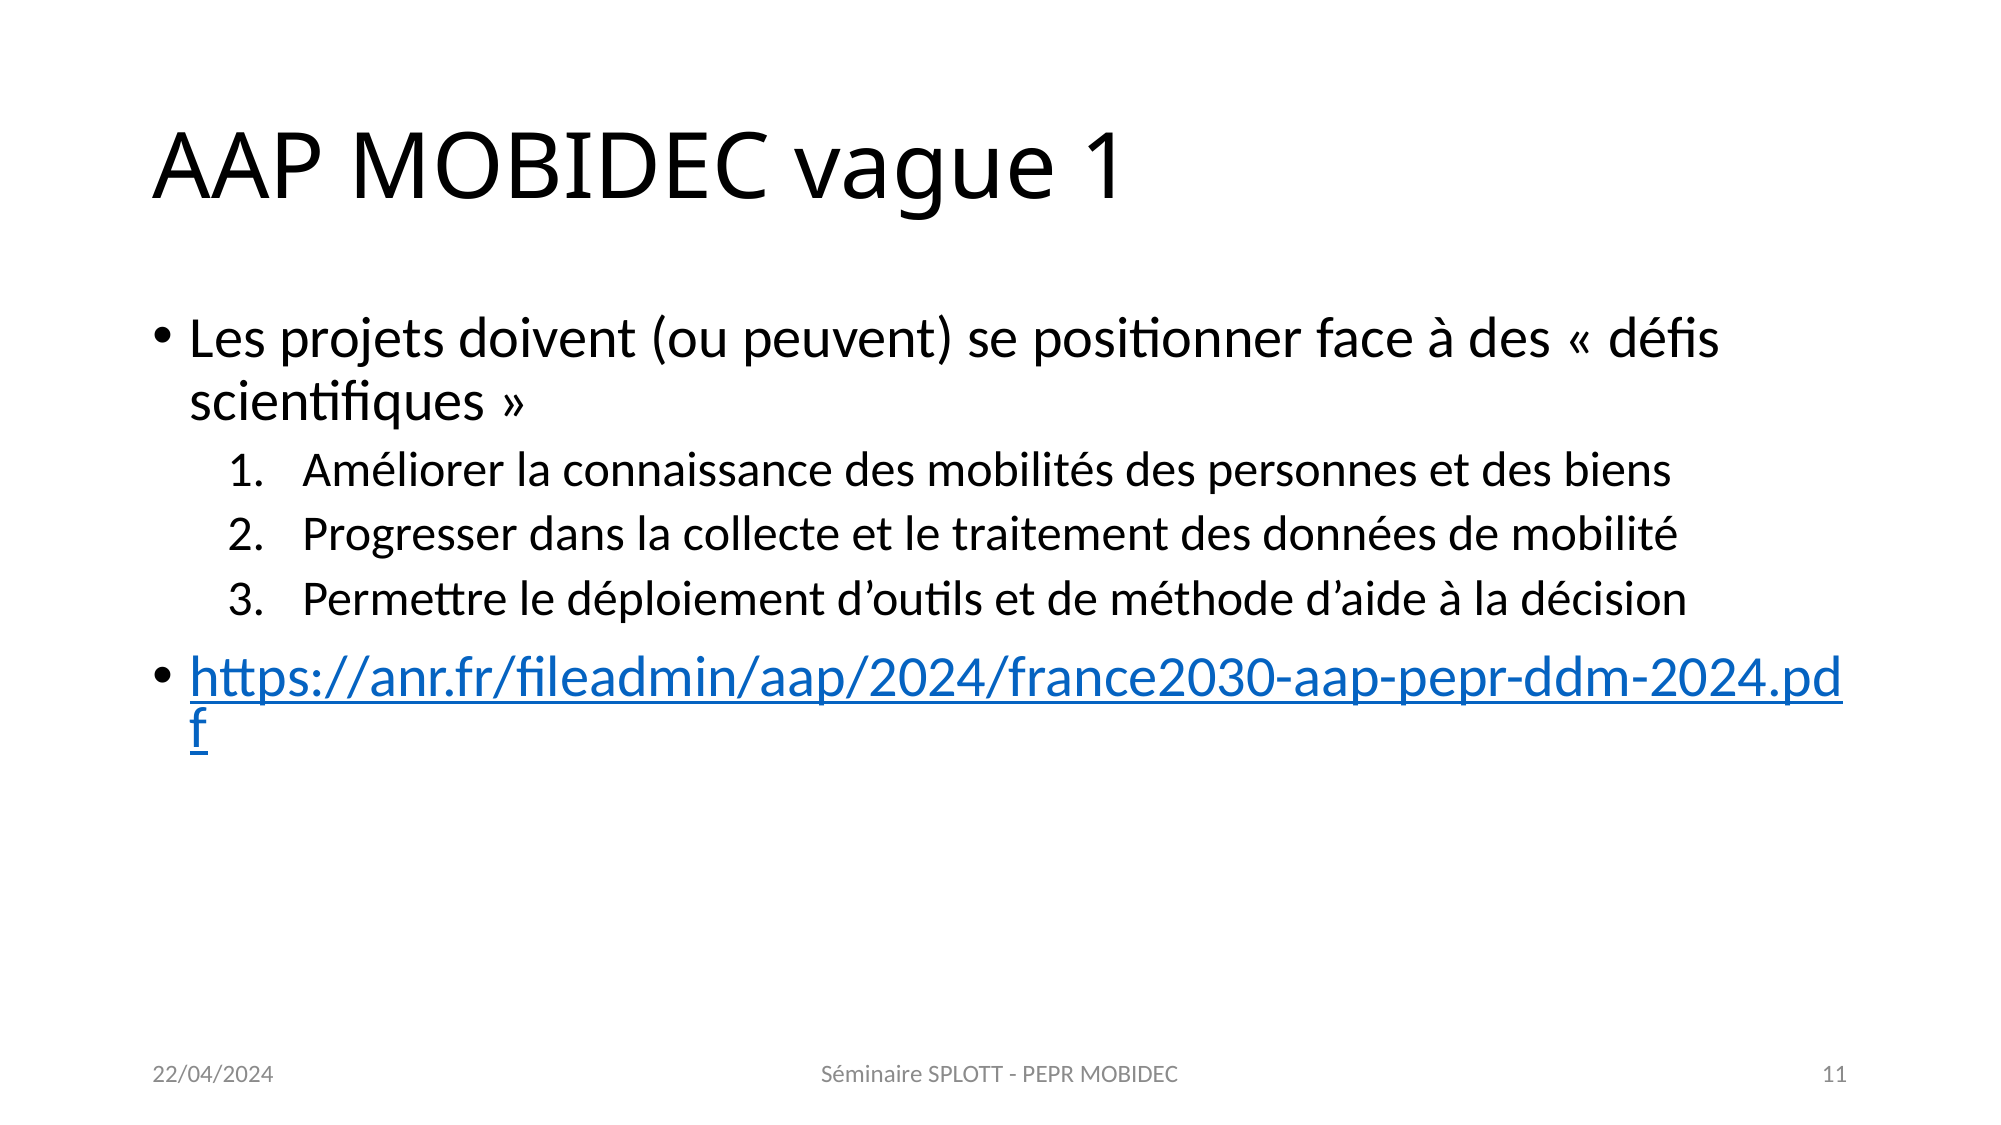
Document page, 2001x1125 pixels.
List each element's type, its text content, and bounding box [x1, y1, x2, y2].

slide_number 11 [1412, 1042, 1863, 1103]
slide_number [137, 1042, 588, 1103]
title AAP MOBIDEC vague 1 [137, 59, 1863, 278]
list Les projets doivent (ou peuvent) se positionner face à des « défis scientifiques » Améliorer la connaissance des mobilités des personnes et des biens Progresser dans la collecte et le traitement des données de mobilité Permettre le déploiement d’outils et de méthode d’aide à la décision https://anr.fr/fileadmin/aap/2024/france2030-aap-pepr-ddm-2024.pdf [137, 299, 1863, 1014]
footer Séminaire SPLOTT - PEPR MOBIDEC [662, 1042, 1338, 1103]
